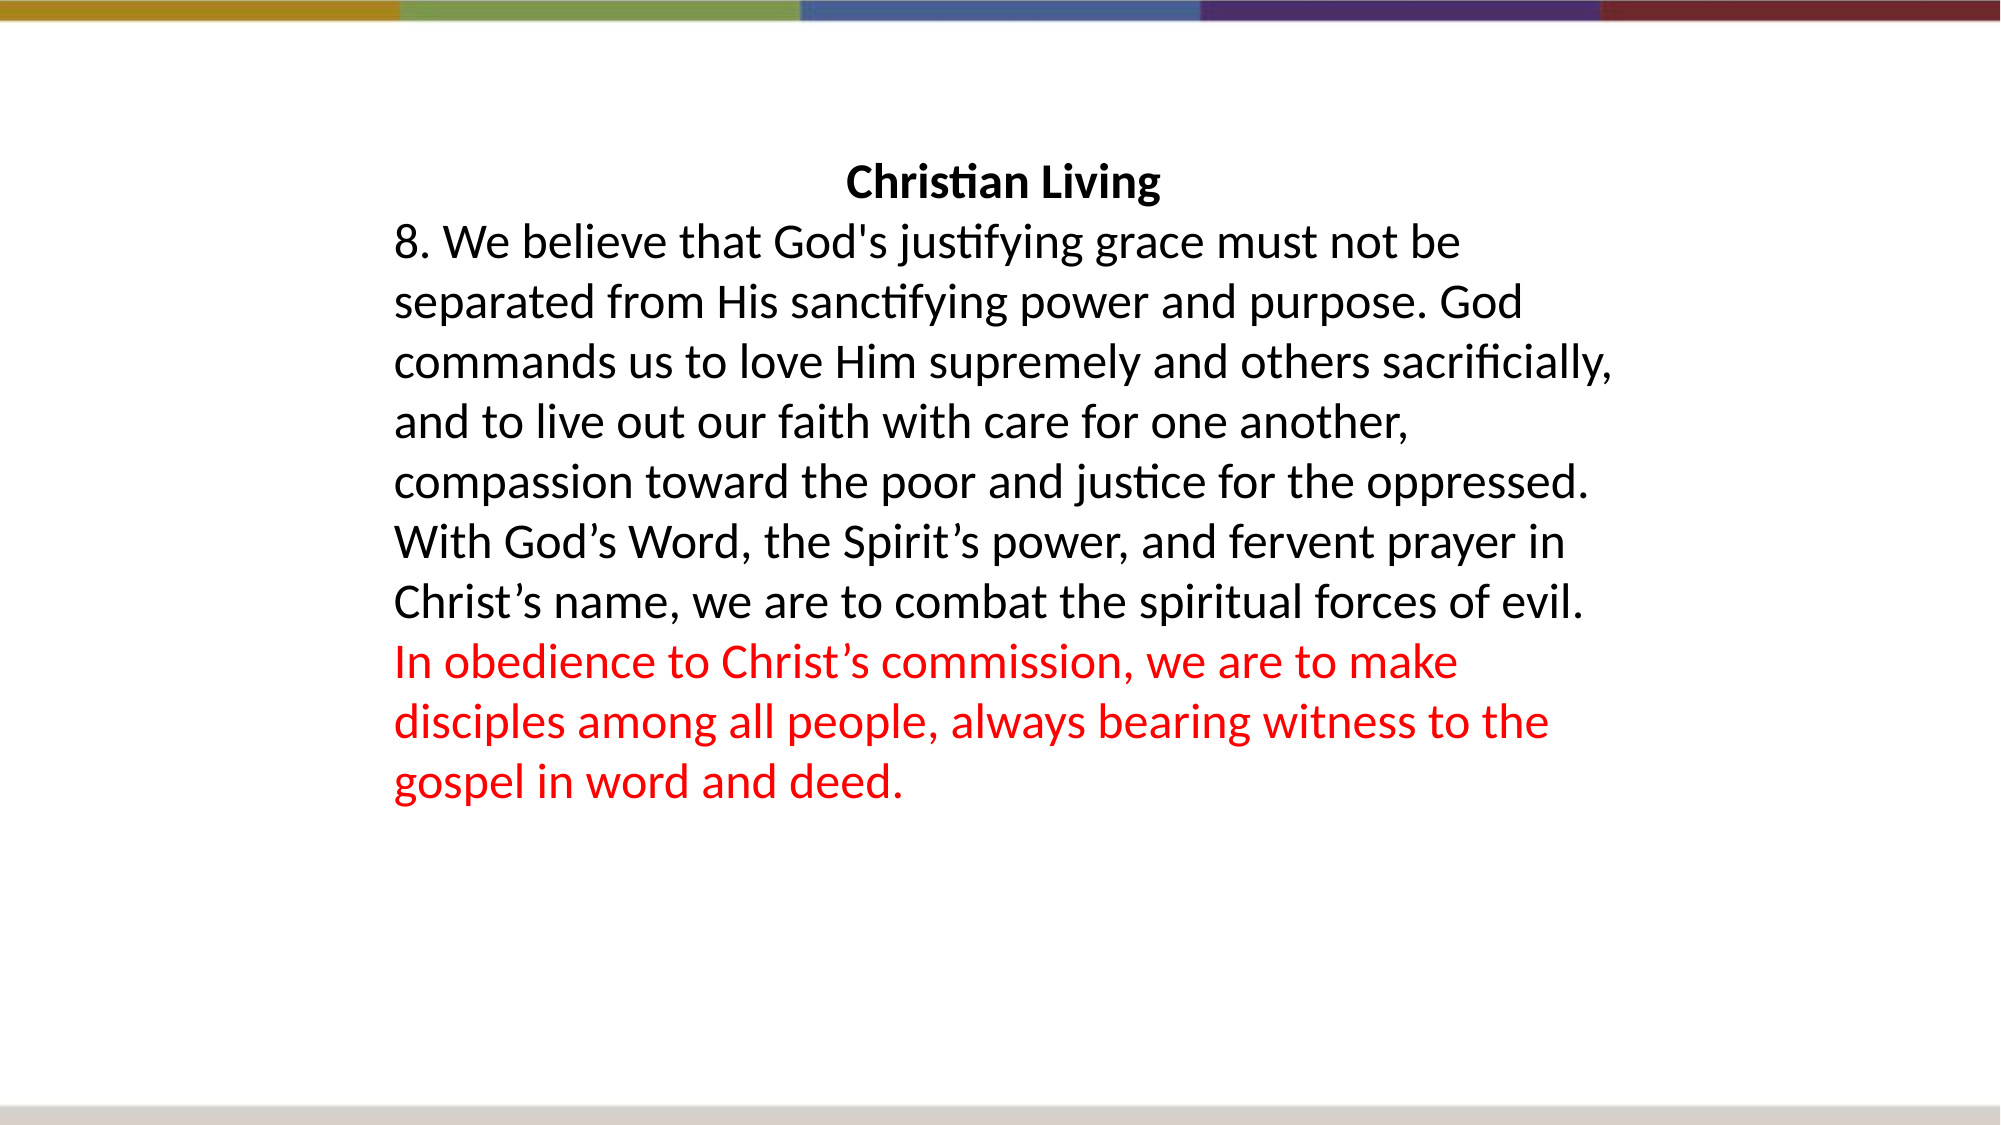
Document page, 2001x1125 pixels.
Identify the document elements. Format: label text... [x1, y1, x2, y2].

picture [0, 0, 2001, 1125]
text_box Christian Living 8. We believe that God's justifying grace must not be separated from His sanctifying power and purpose. God commands us to love Him supremely and others sacrificially, and to live out our faith with care for one another, compassion toward the poor and justice for the oppressed. With God’s Word, the Spirit’s power, and fervent prayer in Christ’s name, we are to combat the spiritual forces of evil. In obedience to Christ’s commission, we are to make disciples among all people, always bearing witness to the gospel in word and deed. [378, 141, 1641, 877]
